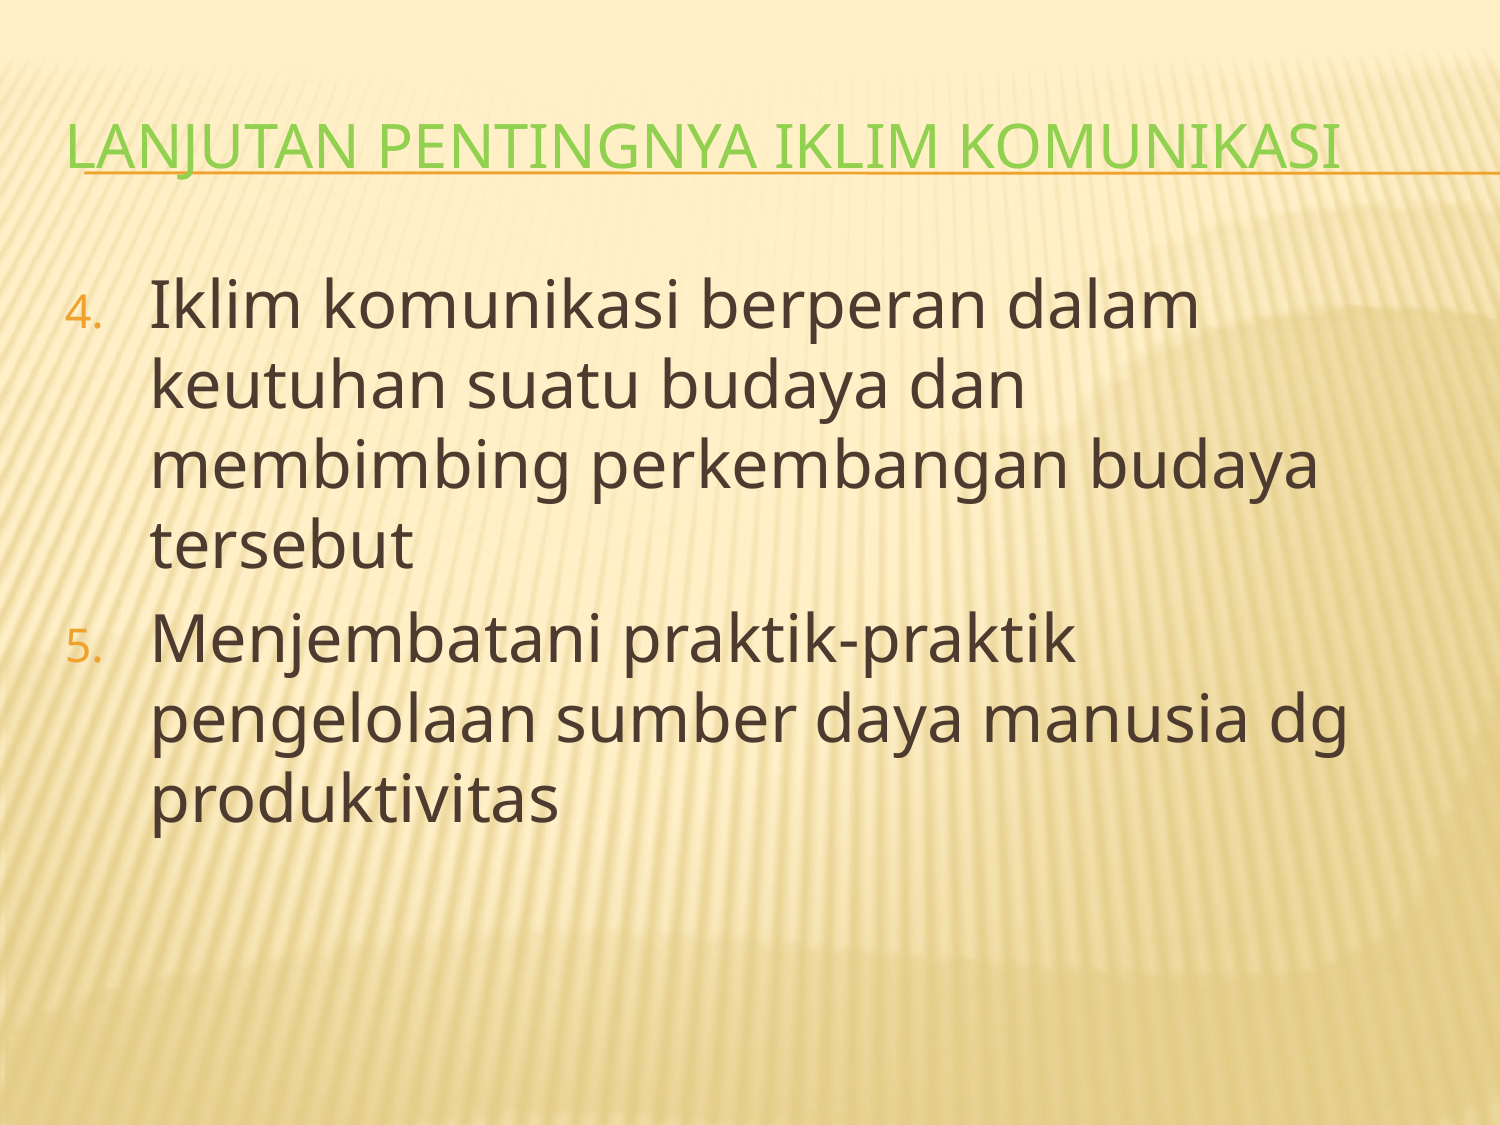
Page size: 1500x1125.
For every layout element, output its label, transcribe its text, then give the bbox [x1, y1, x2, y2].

list Iklim komunikasi berperan dalam keutuhan suatu budaya dan membimbing perkembangan budaya tersebut Menjembatani praktik-praktik pengelolaan sumber daya manusia dg produktivitas [50, 254, 1475, 998]
title LANJUTAN PENTINGNYA IKLIM KOMUNIKASI [50, 75, 1475, 213]
